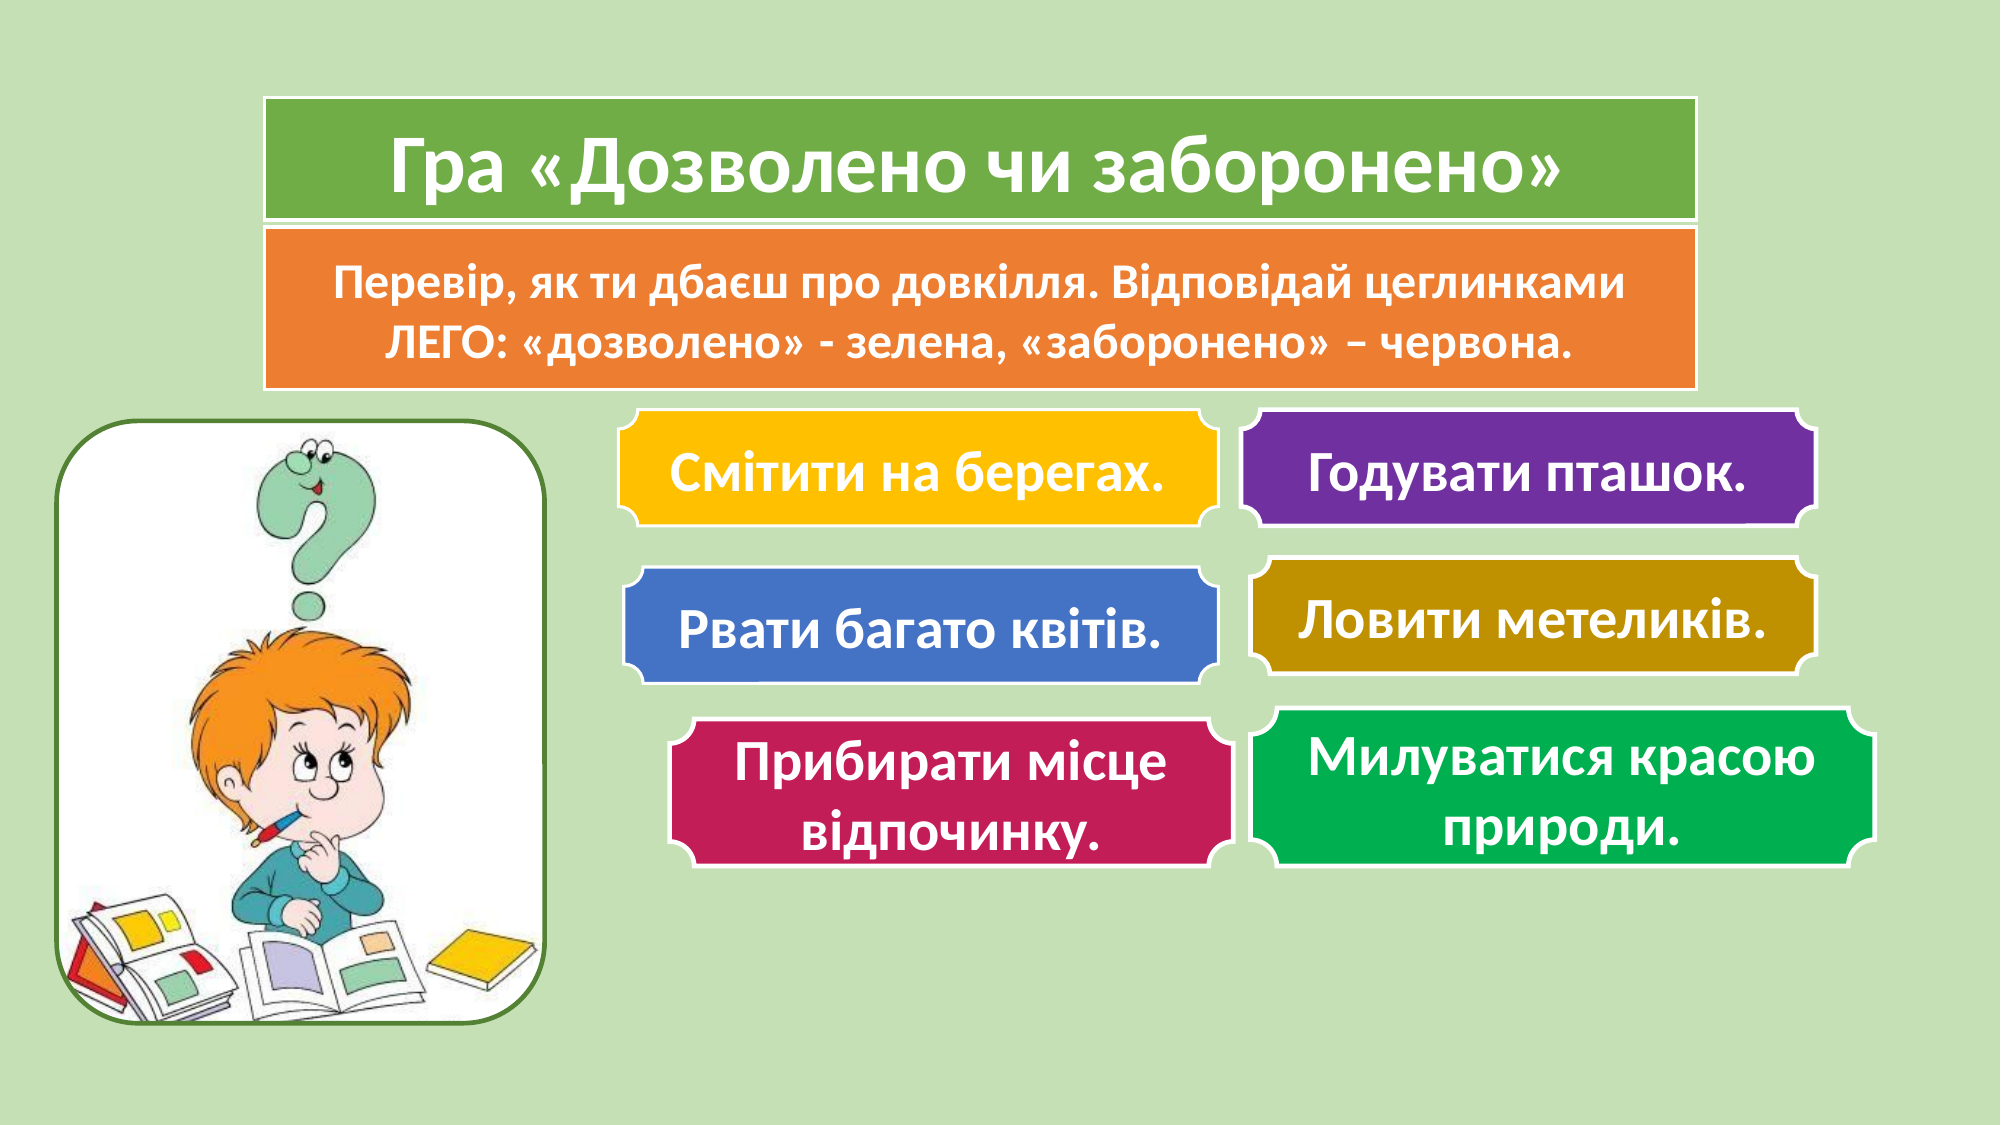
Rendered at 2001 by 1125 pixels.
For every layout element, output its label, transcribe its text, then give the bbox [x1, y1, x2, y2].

text_box Прибирати місце відпочинку. [668, 717, 1235, 868]
picture [56, 420, 545, 1024]
text_box Перевір, як ти дбаєш про довкілля. Відповідай цеглинками ЛЕГО: «дозволено» - зелена, «заборонено» – червона. [263, 225, 1698, 391]
text_box Смітити на берегах. [616, 408, 1220, 528]
text_box Ловити метеликів. [1249, 556, 1818, 675]
text_box Рвати багато квітів. [622, 565, 1220, 685]
text_box Годувати пташок. [1239, 408, 1818, 527]
text_box Гра «Дозволено чи заборонено» [263, 96, 1698, 222]
text_box Милуватися красою природи. [1249, 706, 1876, 868]
